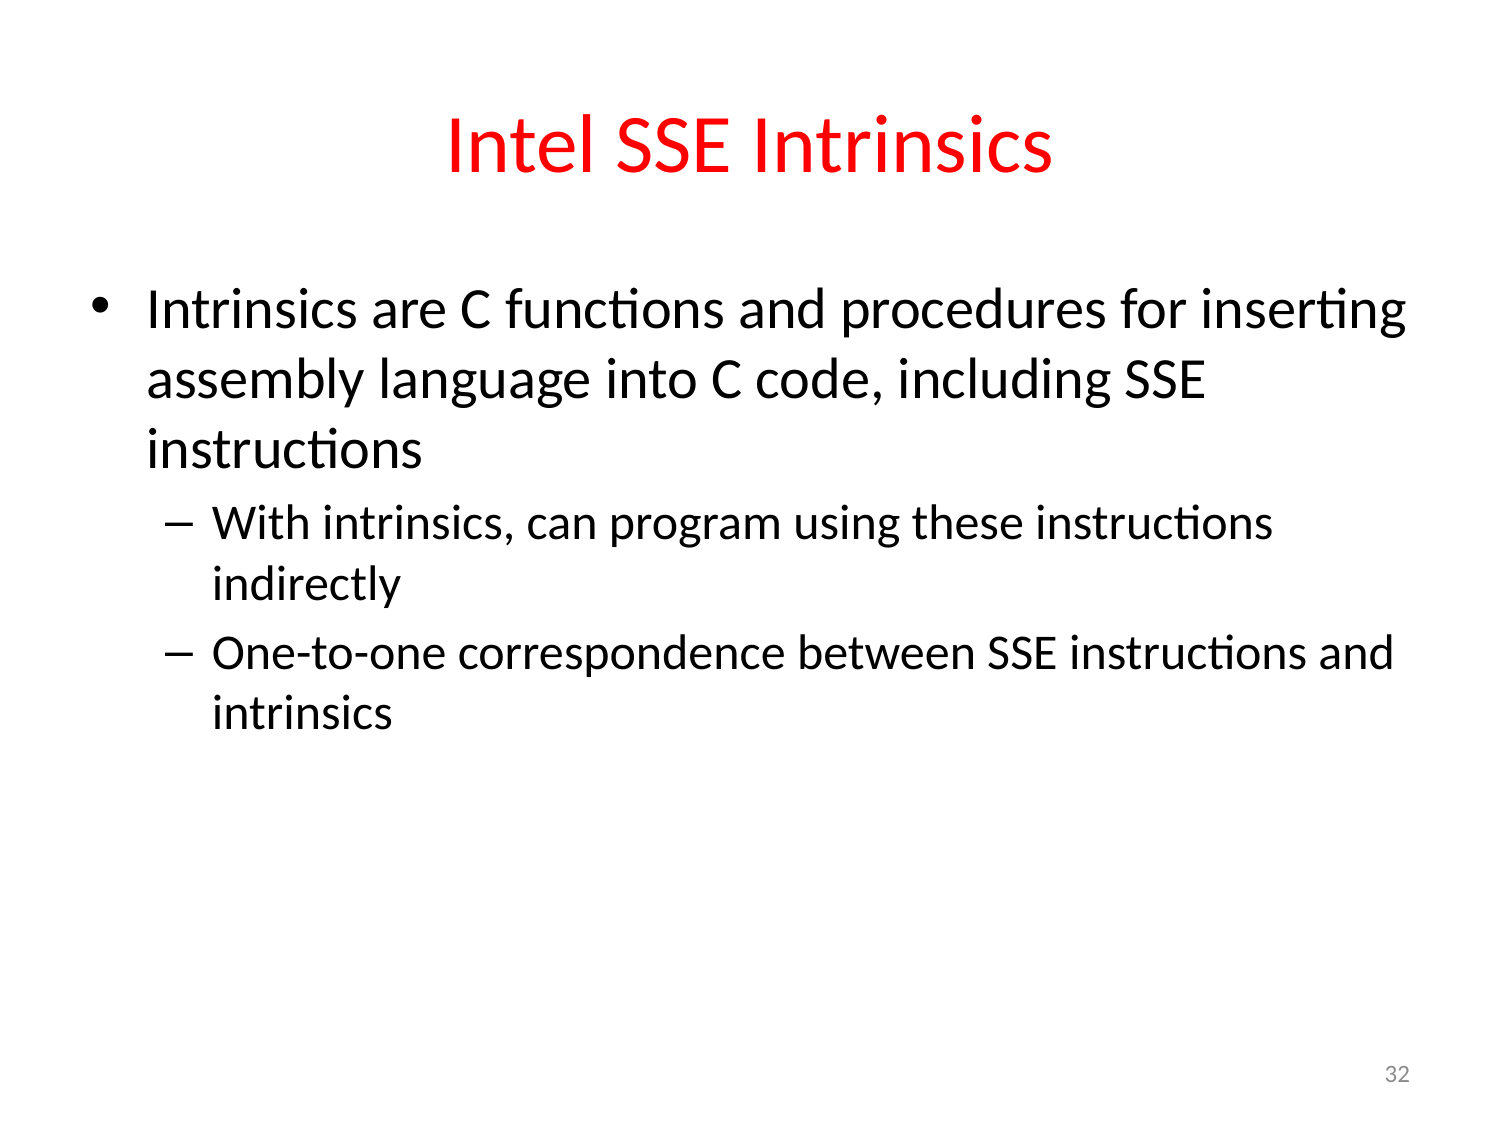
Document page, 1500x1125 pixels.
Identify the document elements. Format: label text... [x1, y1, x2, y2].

slide_number 32 [1074, 1042, 1425, 1103]
title Intel SSE Intrinsics [75, 45, 1425, 233]
list Intrinsics are C functions and procedures for inserting assembly language into C code, including SSE instructions With intrinsics, can program using these instructions indirectly One-to-one correspondence between SSE instructions and intrinsics [75, 262, 1425, 1005]
